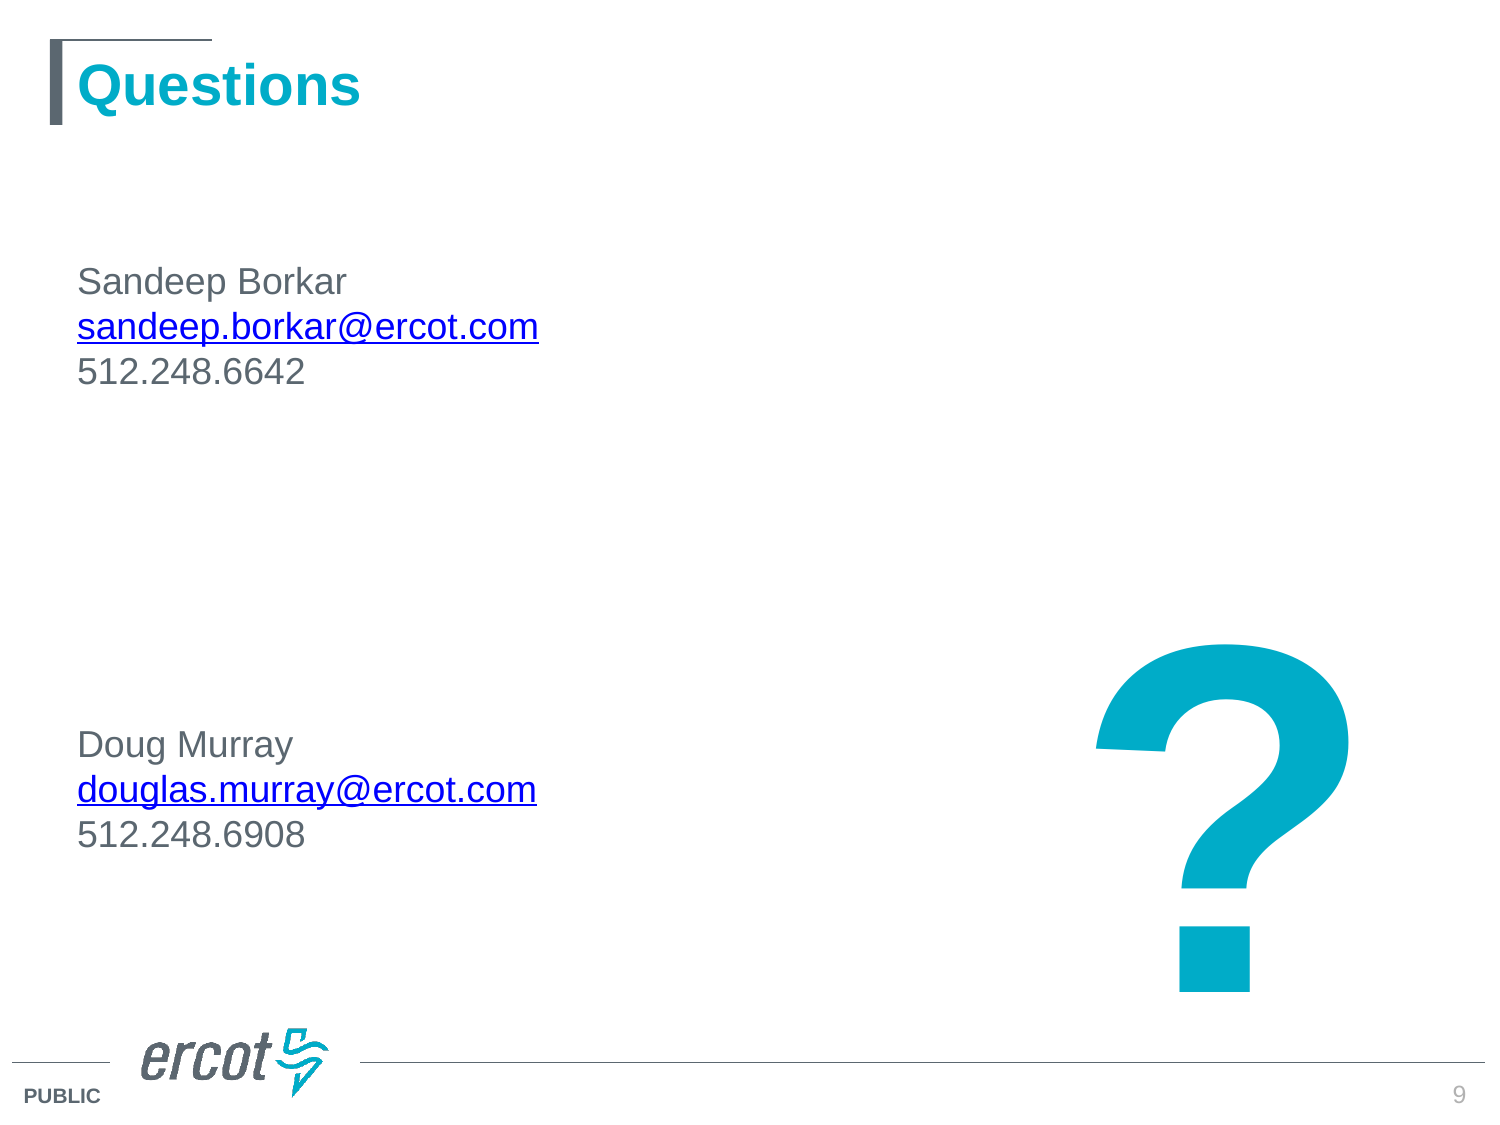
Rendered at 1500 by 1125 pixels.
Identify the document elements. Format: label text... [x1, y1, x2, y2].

text_box Doug Murray douglas.murray@ercot.com 512.248.6908 [62, 712, 575, 863]
slide_number 9 [1437, 1076, 1475, 1112]
title Questions [62, 39, 1450, 228]
text_box ? [1019, 487, 1433, 1100]
text_box Sandeep Borkar sandeep.borkar@ercot.com 512.248.6642 [62, 249, 575, 400]
picture [137, 1024, 332, 1100]
